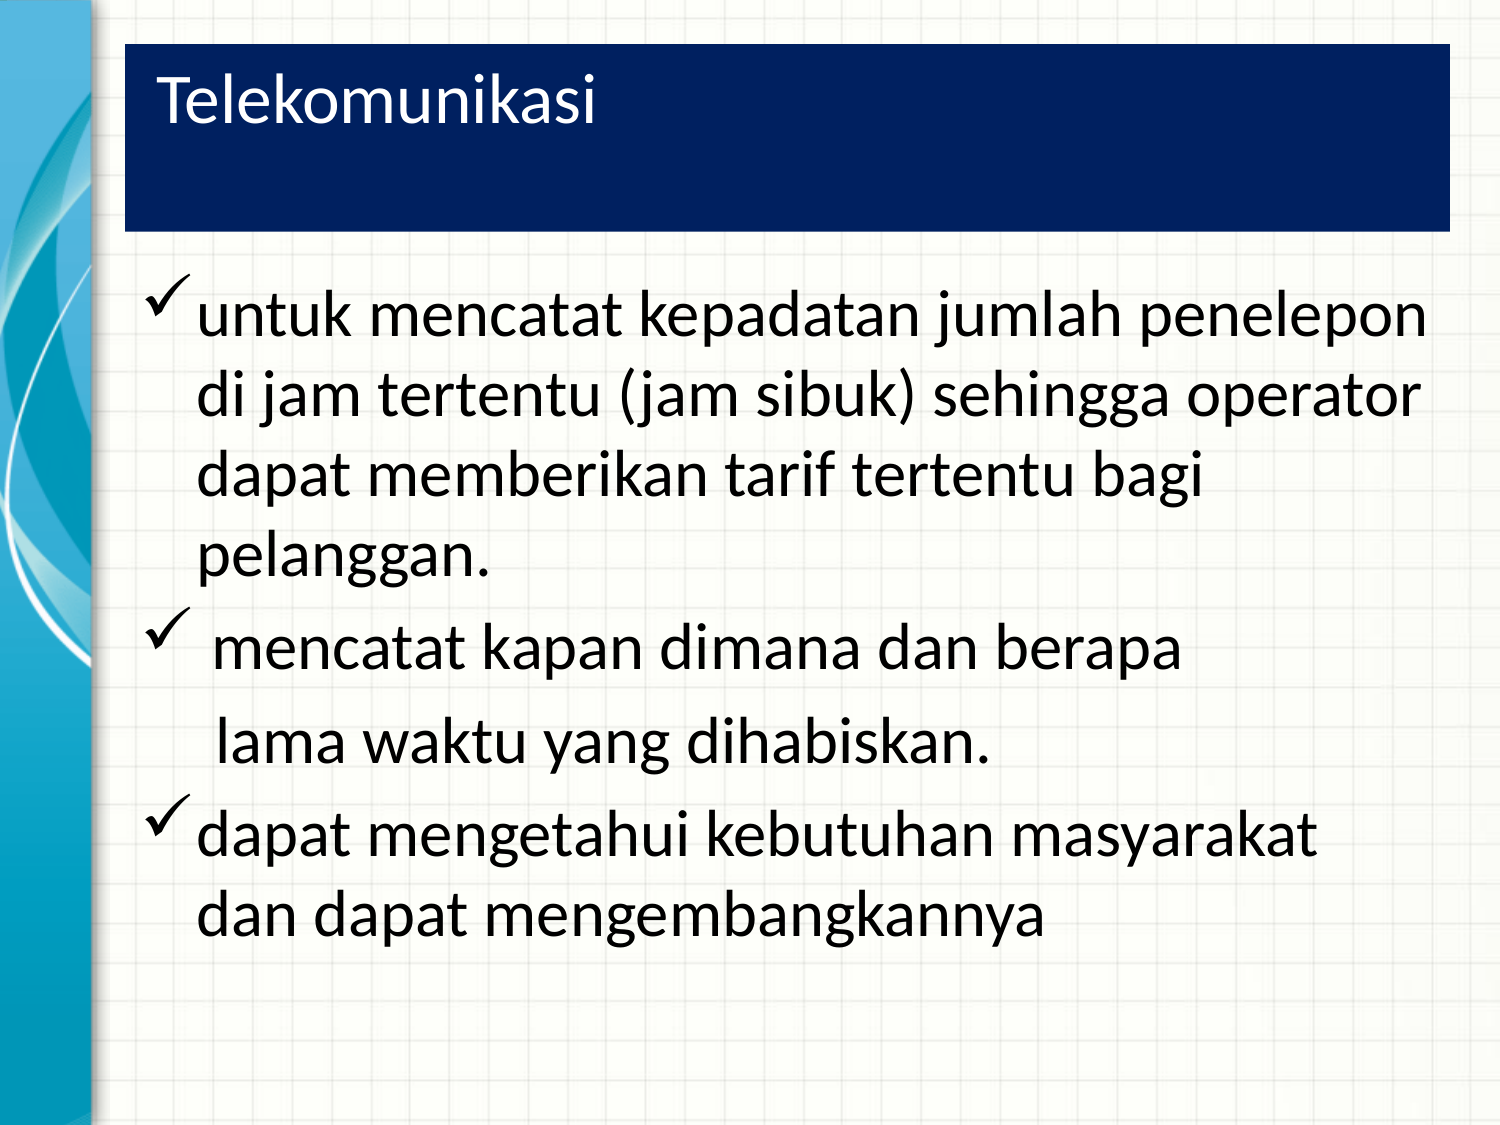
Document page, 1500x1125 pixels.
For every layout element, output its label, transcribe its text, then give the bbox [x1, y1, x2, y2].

picture [0, 0, 1500, 1125]
list untuk mencatat kepadatan jumlah penelepon di jam tertentu (jam sibuk) sehingga operator dapat memberikan tarif tertentu bagi pelanggan. mencatat kapan dimana dan berapa lama waktu yang dihabiskan. dapat mengetahui kebutuhan masyarakat dan dapat mengembangkannya [125, 261, 1450, 967]
title Telekomunikasi [125, 44, 1450, 232]
